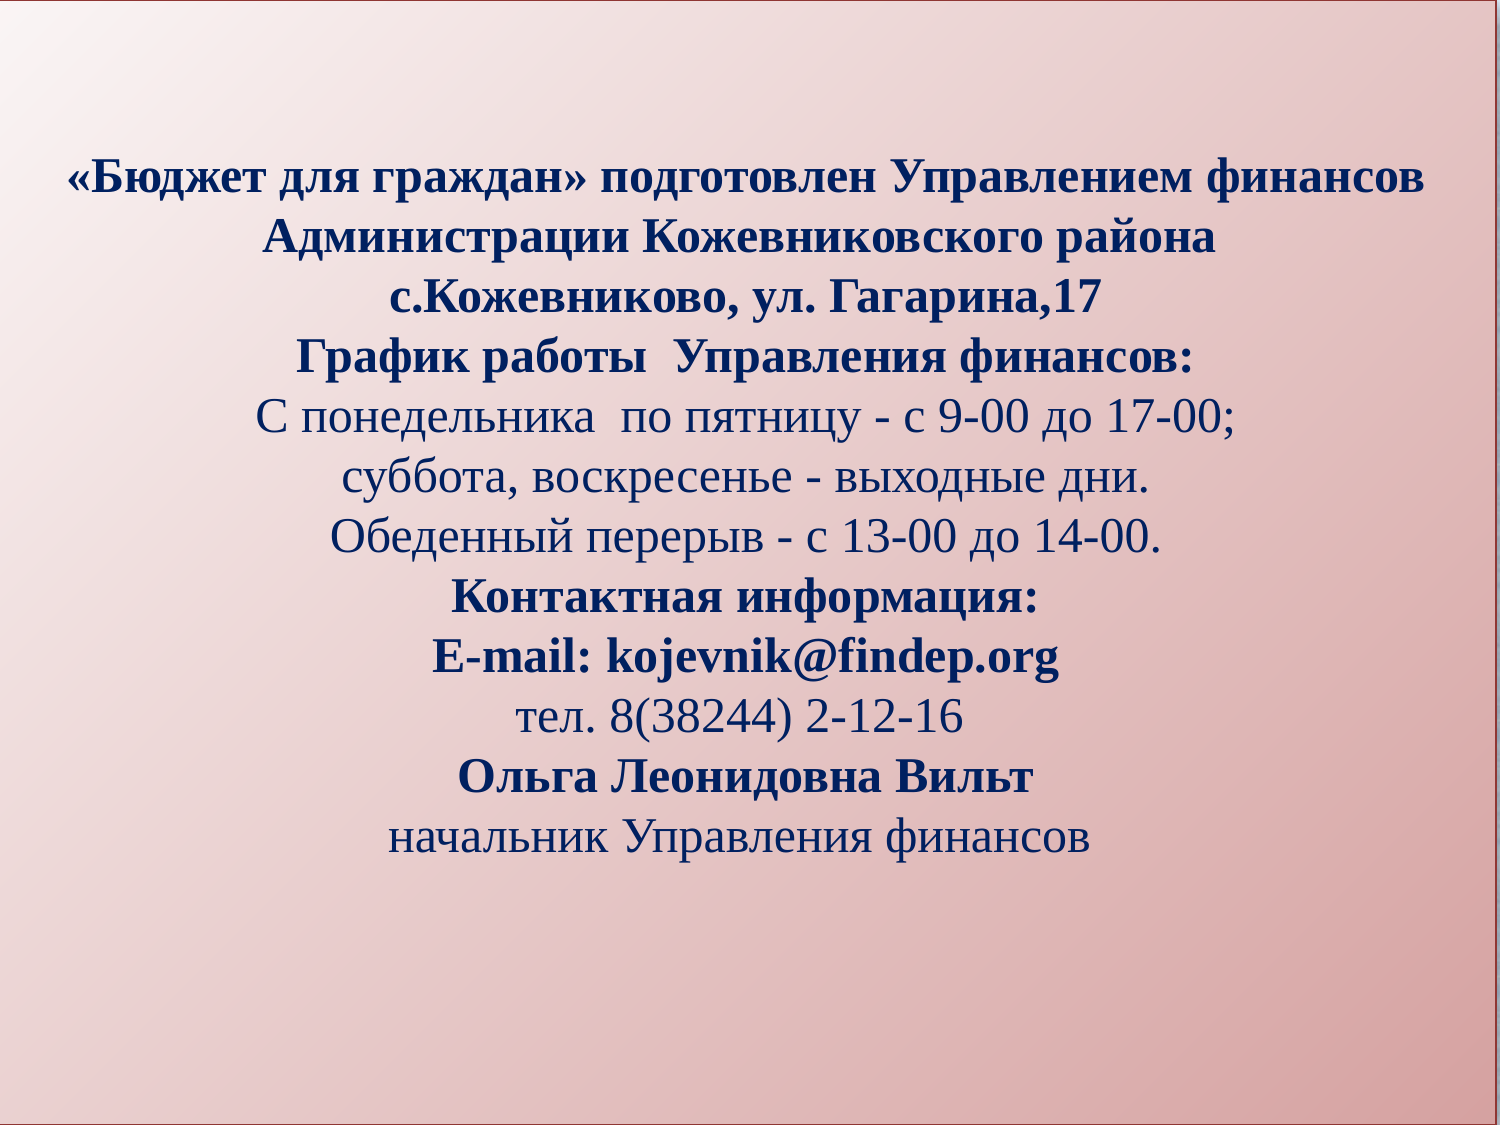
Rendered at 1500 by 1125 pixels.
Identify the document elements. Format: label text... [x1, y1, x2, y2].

title «Бюджет для граждан» подготовлен Управлением финансов Администрации Кожевниковского района с.Кожевниково, ул. Гагарина,17 График работы Управления финансов: С понедельника по пятницу - с 9-00 до 17-00; суббота, воскресенье - выходные дни. Обеденный перерыв - с 13-00 до 14-00. Контактная информация: E-mail: kojevnik@findep.org тел. 8(38244) 2-12-16 Ольга Леонидовна Вильт начальник Управления финансов [0, 0, 1497, 1125]
